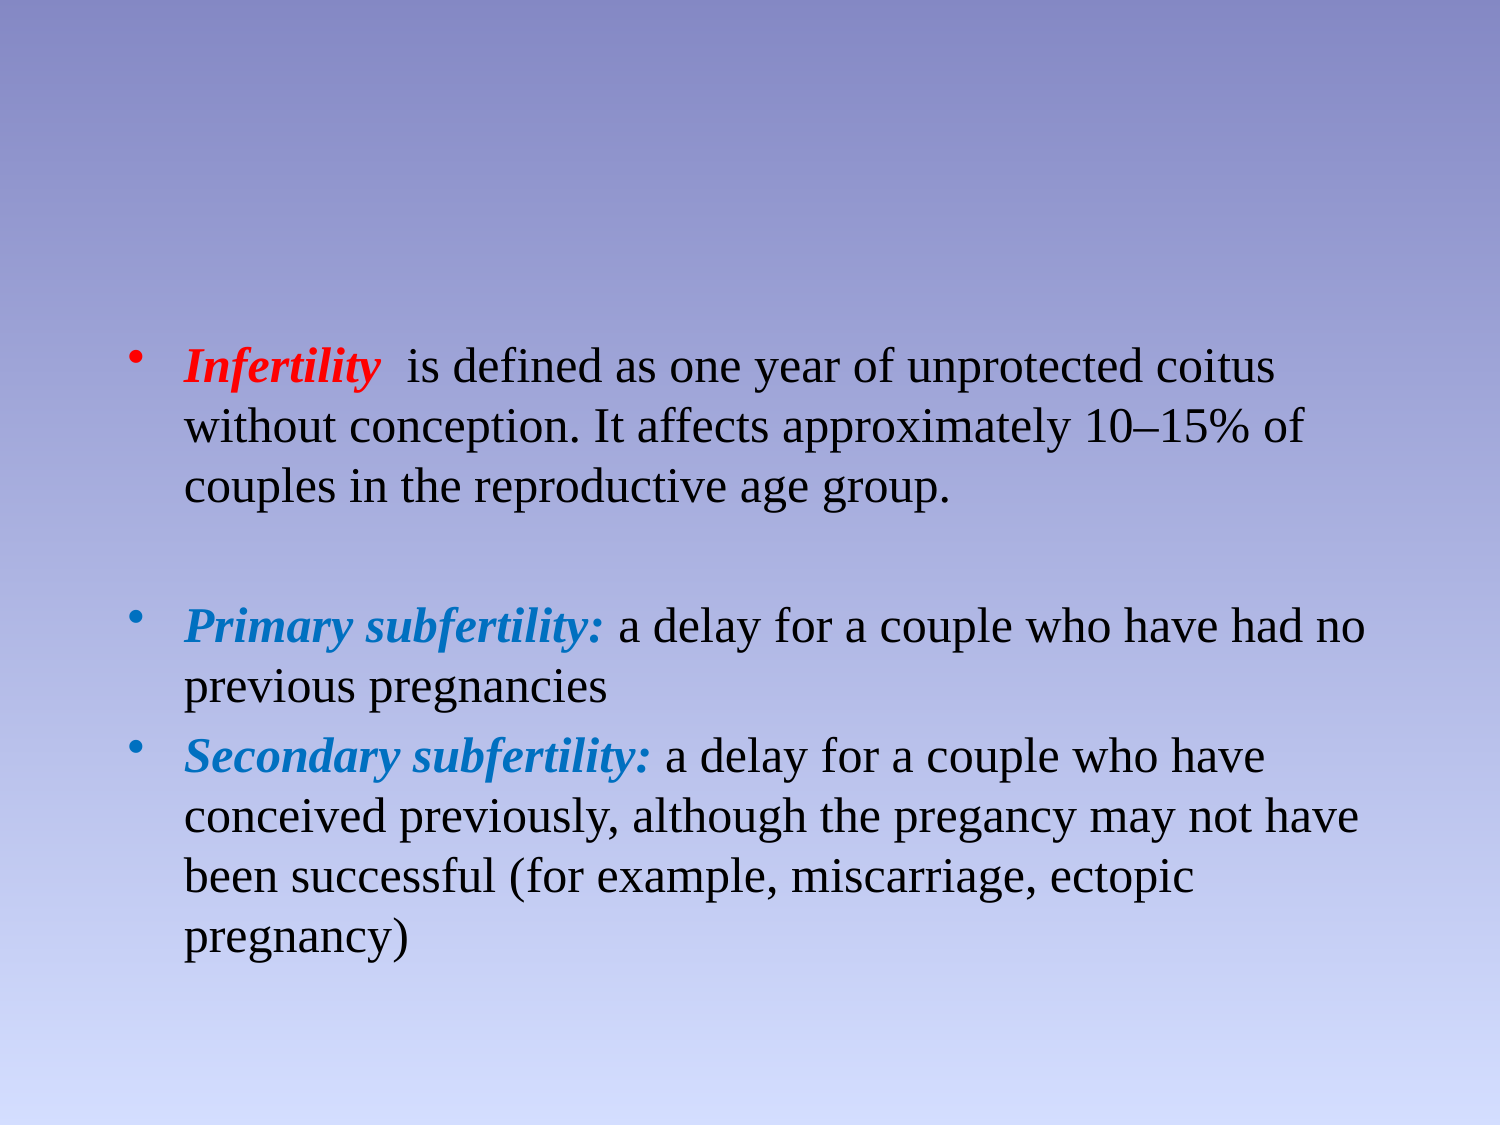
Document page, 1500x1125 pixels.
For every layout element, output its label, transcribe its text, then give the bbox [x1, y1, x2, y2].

list Infertility is defined as one year of unprotected coitus without conception. It affects approximately 10–15% of couples in the reproductive age group. Primary subfertility: a delay for a couple who have had no previous pregnancies Secondary subfertility: a delay for a couple who have conceived previously, although the pregancy may not have been successful (for example, miscarriage, ectopic pregnancy) [112, 324, 1388, 1001]
